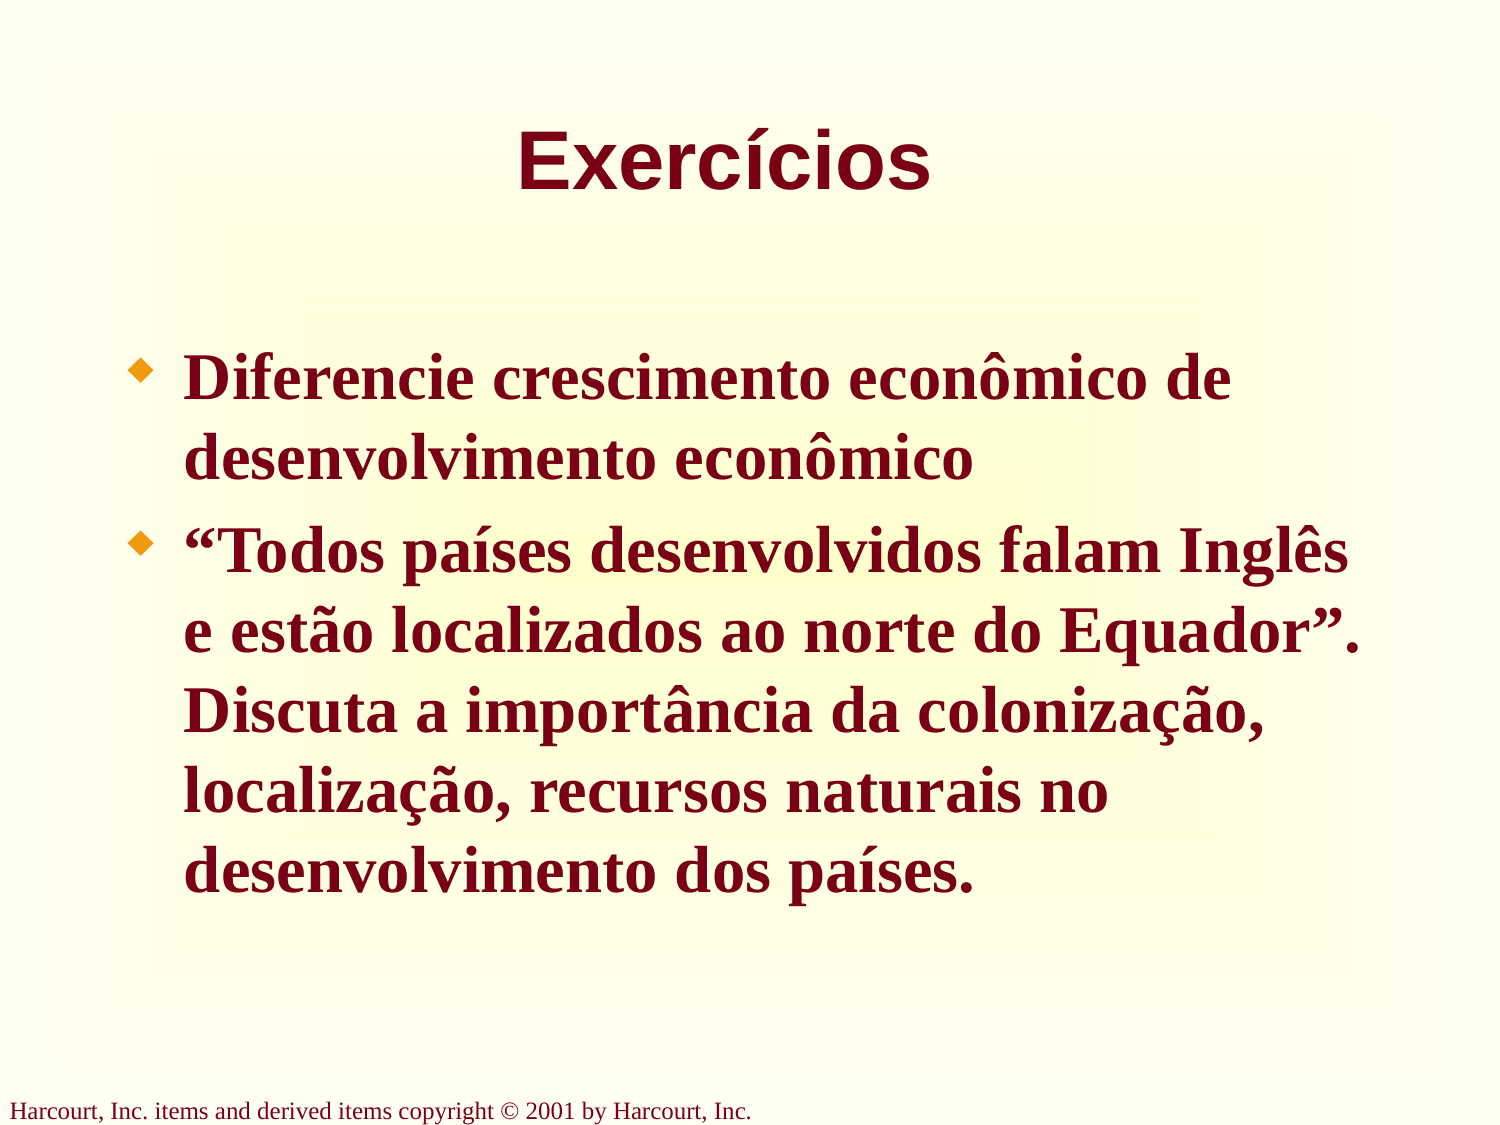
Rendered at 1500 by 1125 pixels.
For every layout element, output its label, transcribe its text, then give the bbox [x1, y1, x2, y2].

list Diferencie crescimento econômico de desenvolvimento econômico “Todos países desenvolvidos falam Inglês e estão localizados ao norte do Equador”. Discuta a importância da colonização, localização, recursos naturais no desenvolvimento dos países. [112, 324, 1388, 1001]
title Exercícios [87, 62, 1363, 251]
